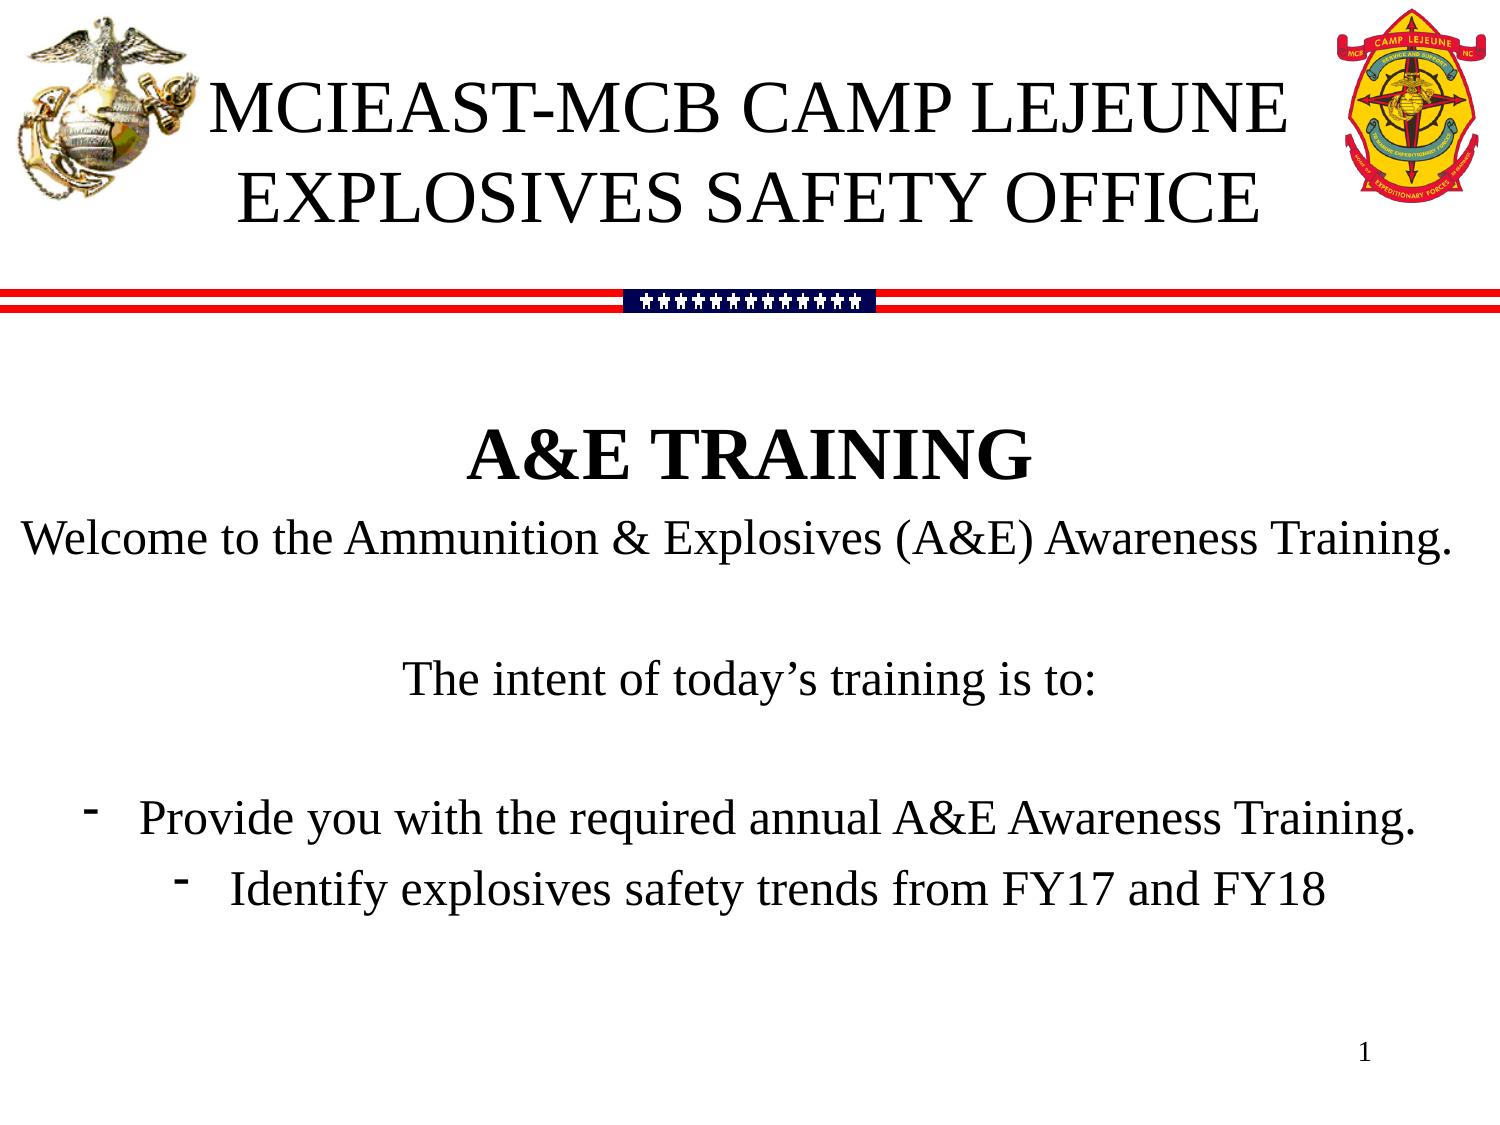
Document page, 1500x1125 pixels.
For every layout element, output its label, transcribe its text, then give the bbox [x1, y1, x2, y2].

subtitle A&E TRAINING Welcome to the Ammunition & Explosives (A&E) Awareness Training. The intent of today’s training is to: Provide you with the required annual A&E Awareness Training. Identify explosives safety trends from FY17 and FY18 [0, 312, 1500, 1125]
picture [0, 289, 1500, 312]
picture [1337, 8, 1486, 49]
text_box MCIEAST-MCB Camp Lejeune Explosives Safety Office [0, 49, 1500, 245]
picture [14, 8, 200, 49]
